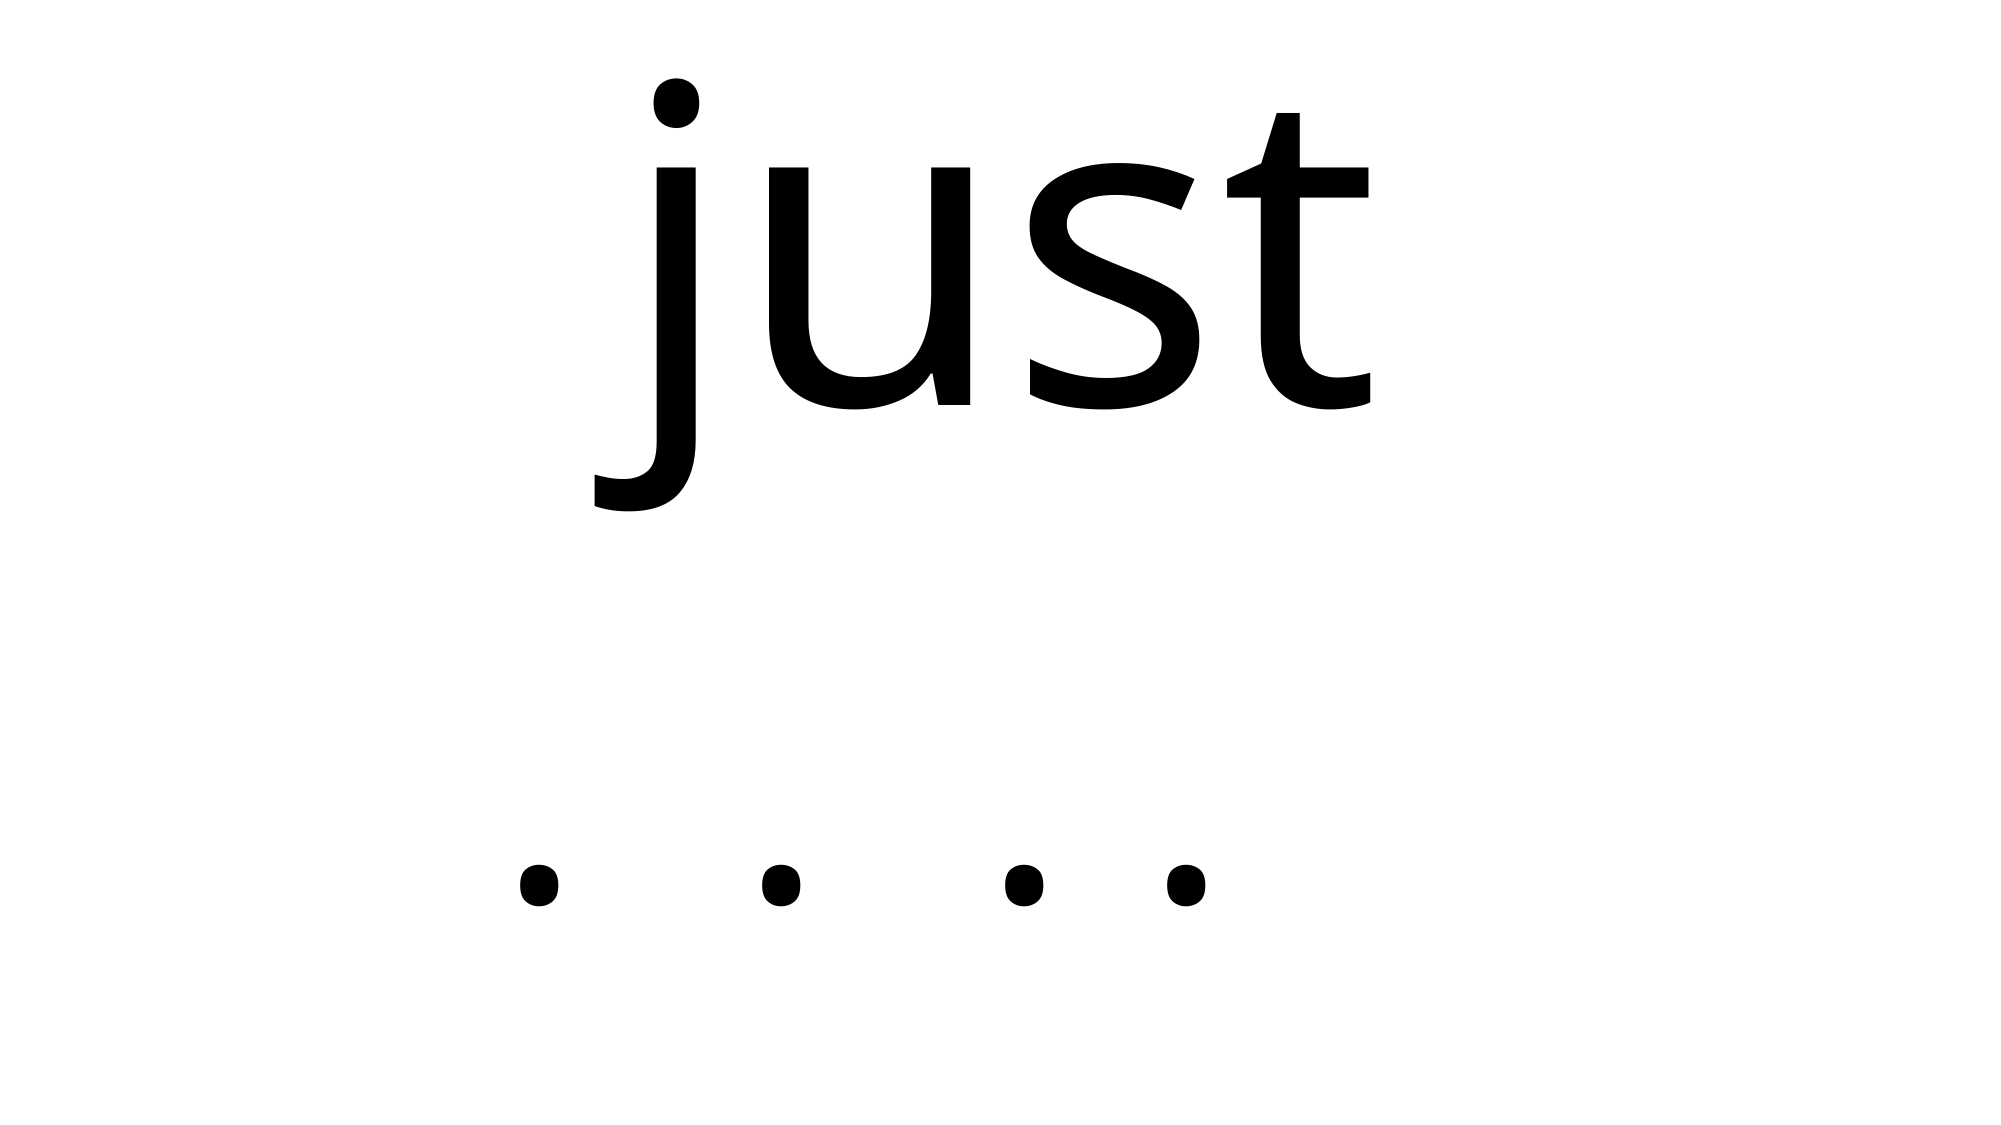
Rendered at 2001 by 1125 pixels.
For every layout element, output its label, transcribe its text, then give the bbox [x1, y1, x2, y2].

list just . . . . [137, 15, 1863, 1014]
